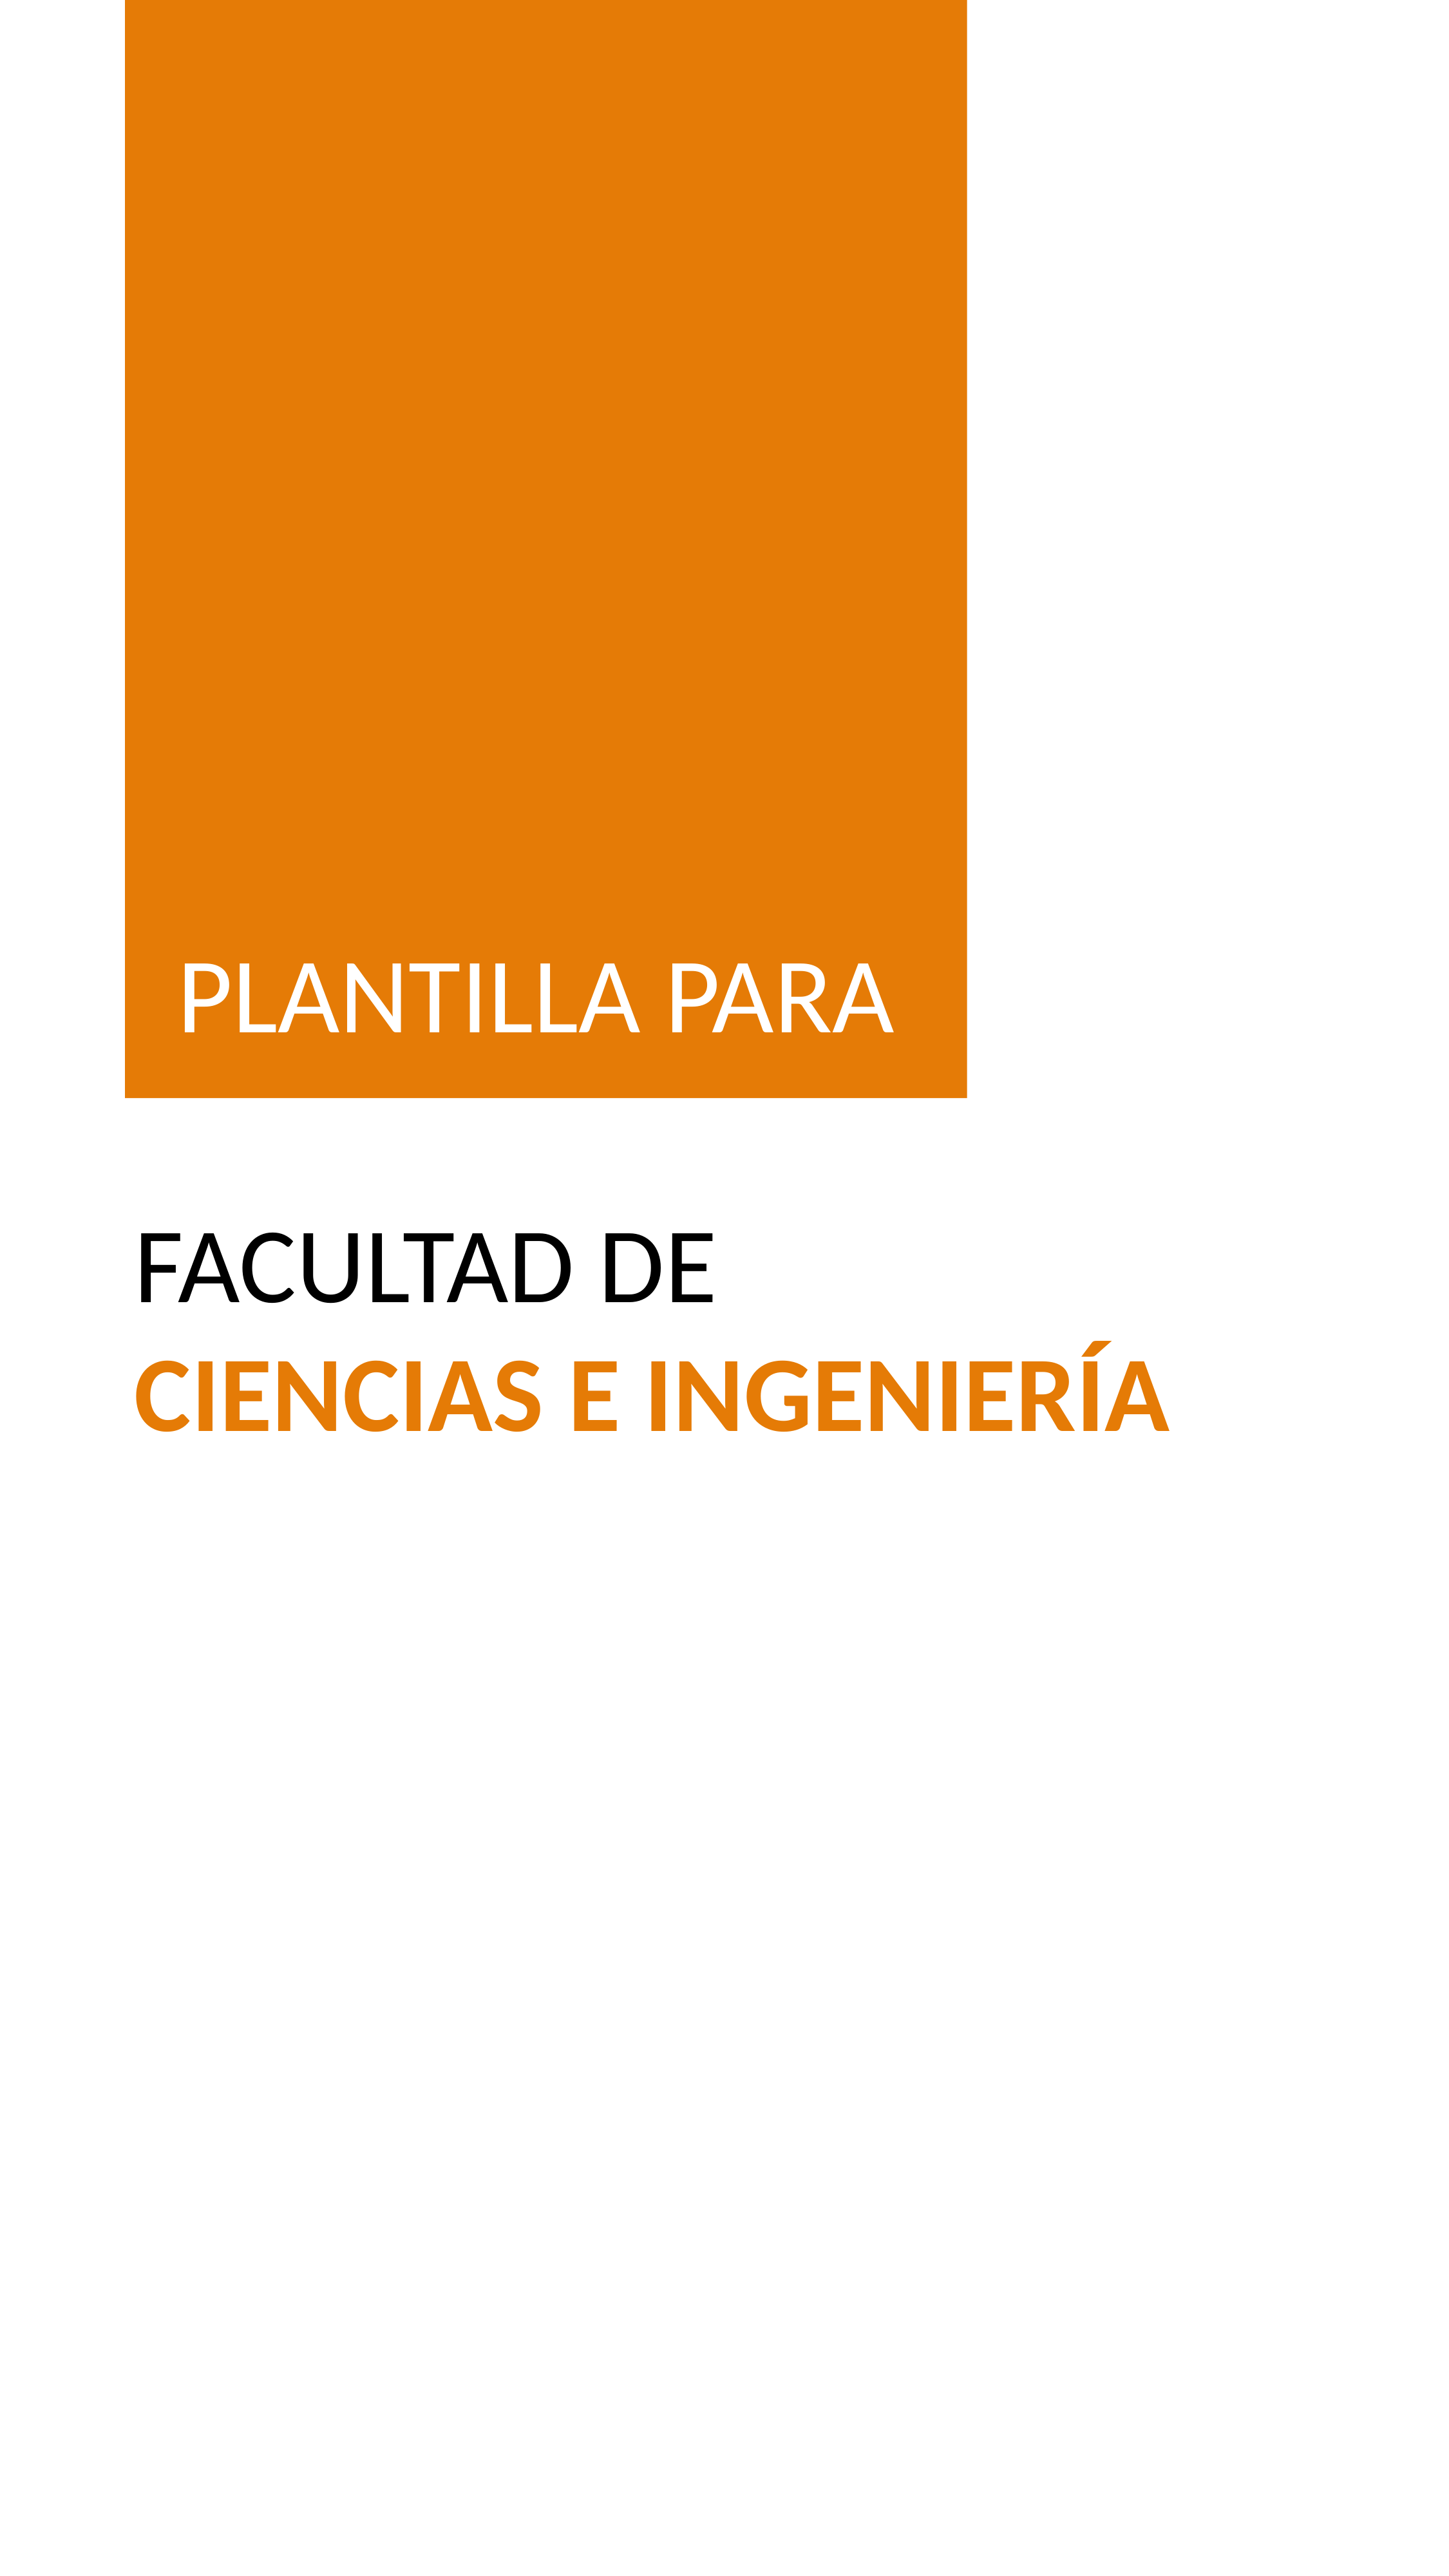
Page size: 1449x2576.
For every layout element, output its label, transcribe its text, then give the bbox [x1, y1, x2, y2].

text_box FACULTAD DE CIENCIAS E INGENIERÍA [125, 1190, 1376, 1457]
text_box PLANTILLA PARA [167, 920, 967, 1059]
text_box [124, 0, 968, 1099]
